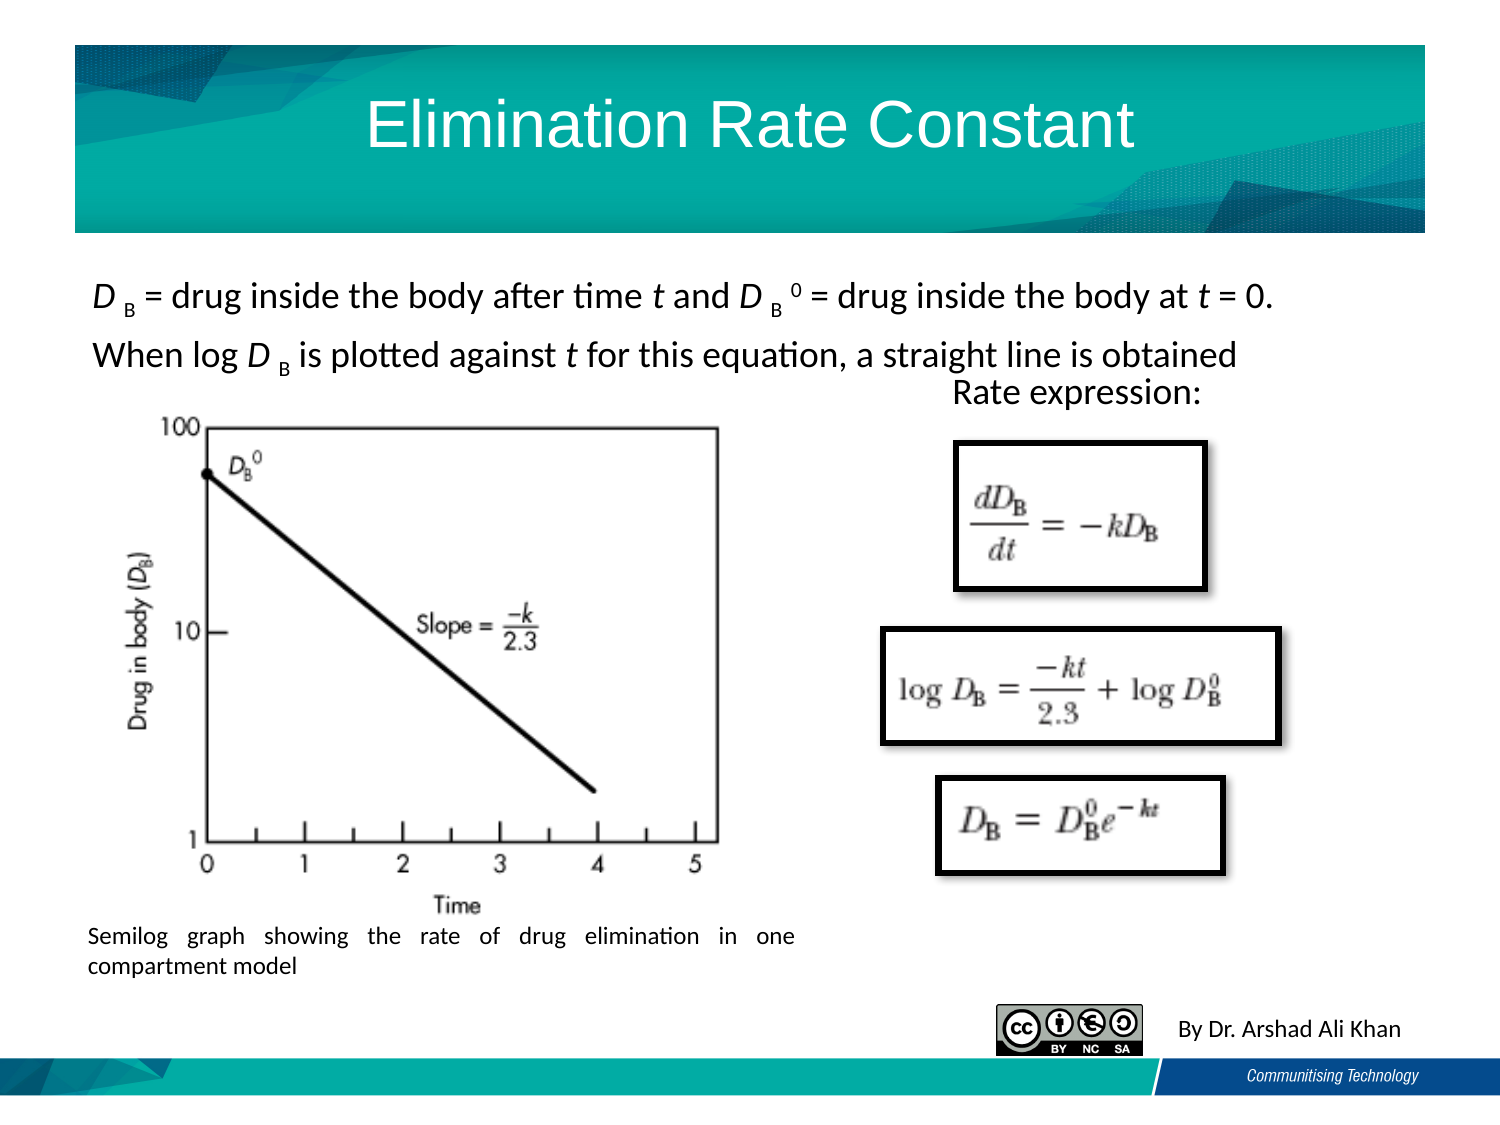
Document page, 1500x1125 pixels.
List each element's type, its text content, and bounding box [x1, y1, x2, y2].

text_box Rate expression: [937, 360, 1383, 420]
list D B = drug inside the body after time t and D B 0 = drug inside the body at t = 0. When log D B is plotted against t for this equation, a straight line is obtained [77, 263, 1449, 393]
title Elimination Rate Constant [75, 100, 1425, 220]
text_box Semilog graph showing the rate of drug elimination in one compartment model [73, 959, 812, 987]
picture [0, 0, 1500, 1125]
